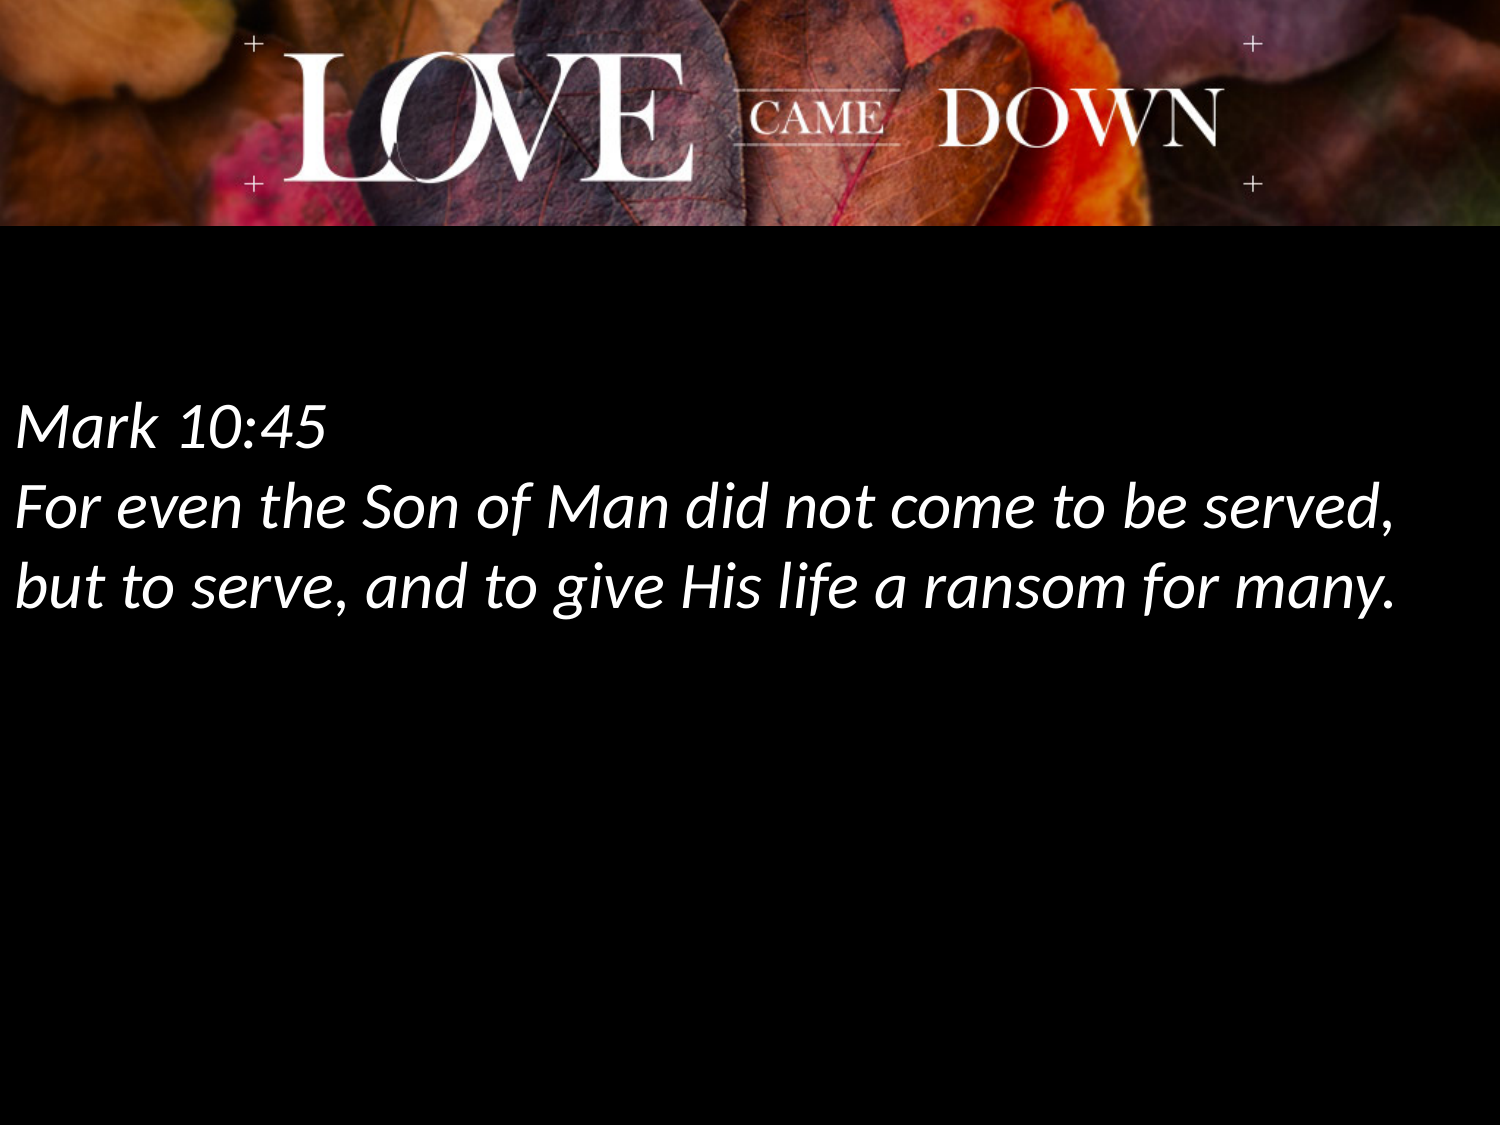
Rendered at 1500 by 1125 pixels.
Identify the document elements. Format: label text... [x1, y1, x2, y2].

text_box Mark 10:45 For even the Son of Man did not come to be served, but to serve, and to give His life a ransom for many. [0, 374, 1500, 630]
picture [0, 0, 1500, 226]
